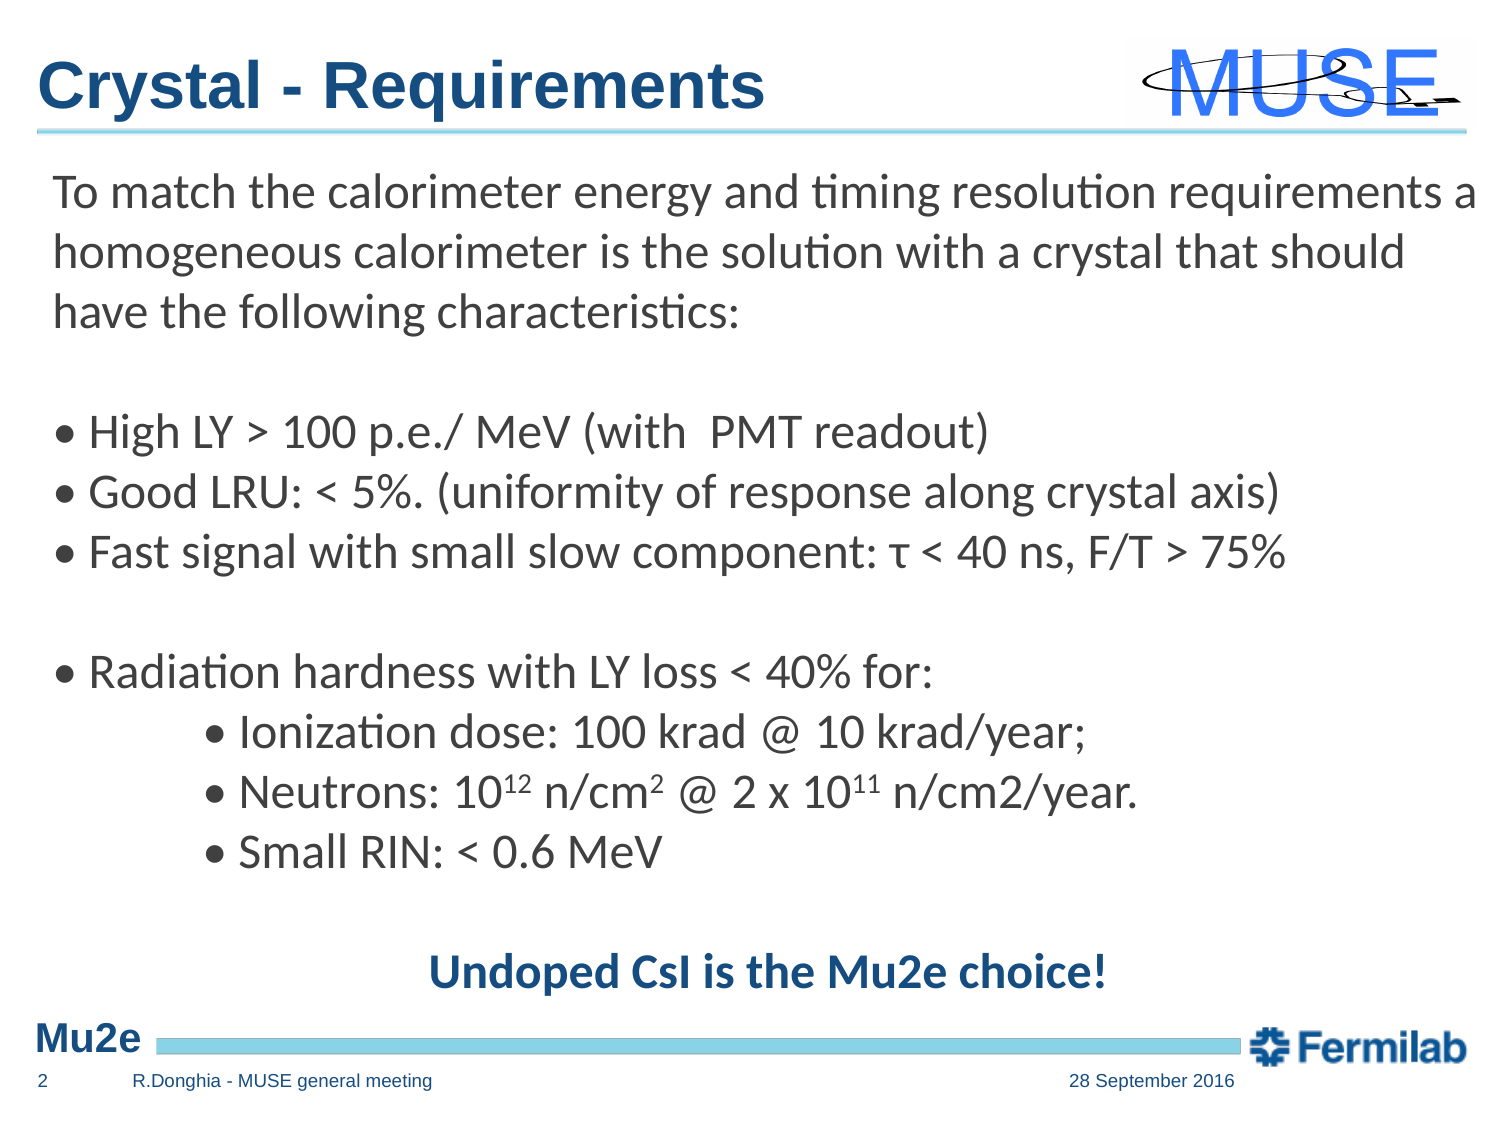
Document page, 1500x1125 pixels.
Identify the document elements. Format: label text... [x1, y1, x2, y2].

slide_number 2 [37, 1068, 111, 1109]
text_box To match the calorimeter energy and timing resolution requirements a homogeneous calorimeter is the solution with a crystal that should have the following characteristics: • High LY > 100 p.e./ MeV (with PMT readout) • Good LRU: < 5%. (uniformity of response along crystal axis) • Fast signal with small slow component: τ < 40 ns, F/T > 75% • Radiation hardness with LY loss < 40% for: • Ionization dose: 100 krad @ 10 krad/year; • Neutrons: 1012 n/cm2 @ 2 x 1011 n/cm2/year. • Small RIN: < 0.6 MeV Undoped CsI is the Mu2e choice! [37, 150, 1500, 1006]
footer R.Donghia - MUSE general meeting [132, 1068, 1014, 1109]
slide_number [1058, 1068, 1235, 1109]
picture [1125, 37, 1479, 128]
title Crystal - Requirements [37, 17, 1463, 123]
